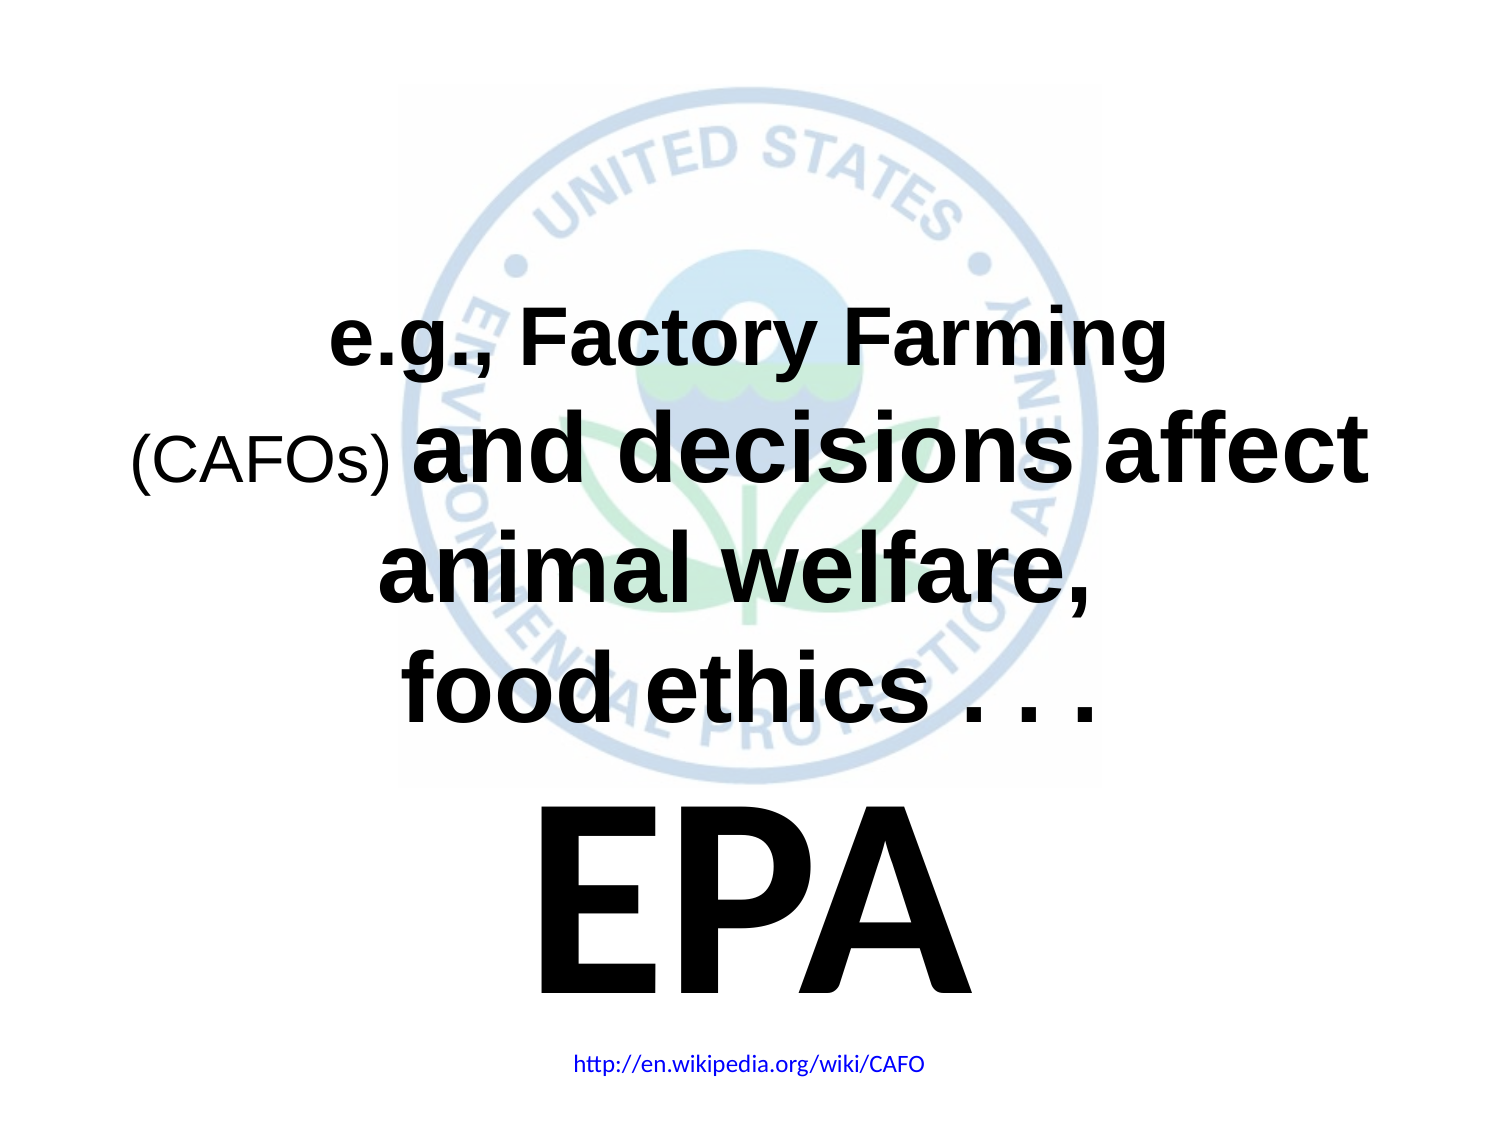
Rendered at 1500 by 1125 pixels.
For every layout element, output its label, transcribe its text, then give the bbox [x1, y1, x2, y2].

text_box e.g., Factory Farming (CAFOs) and decisions affect animal welfare, food ethics . . . [112, 75, 1388, 788]
text_box http://en.wikipedia.org/wiki/CAFO [155, 1059, 1344, 1085]
picture [398, 84, 1102, 788]
text_box EPA [155, 698, 1344, 1059]
